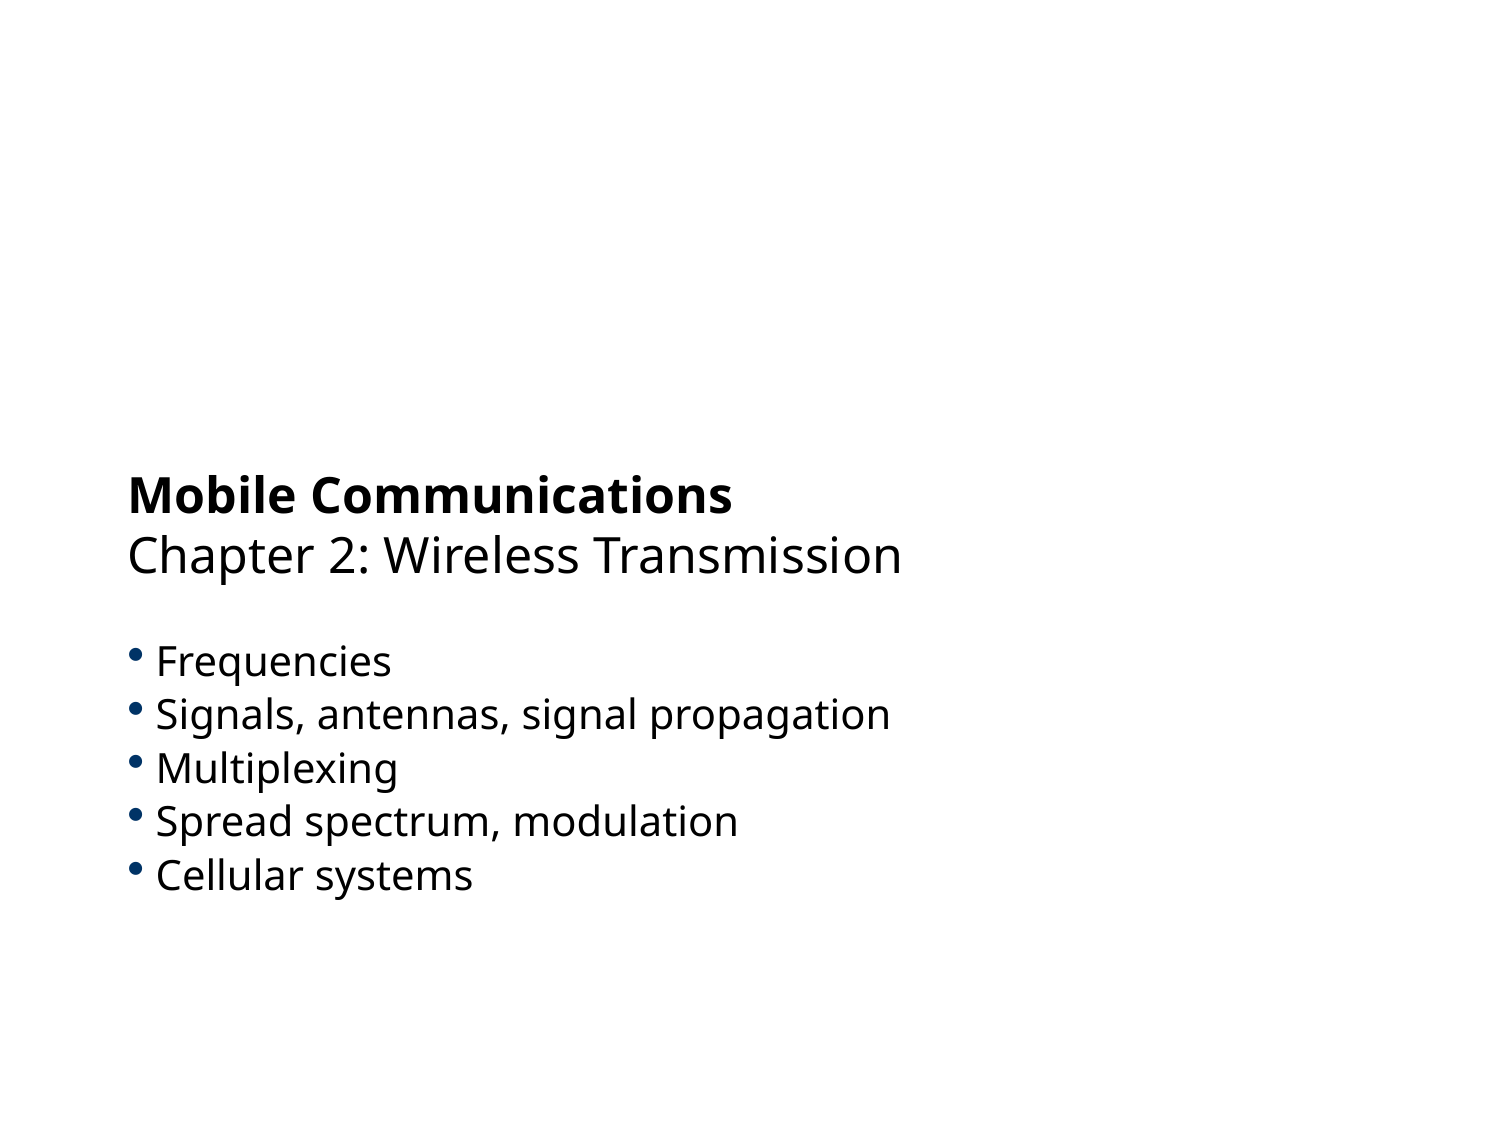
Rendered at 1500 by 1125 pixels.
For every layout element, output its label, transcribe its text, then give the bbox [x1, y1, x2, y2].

subtitle Frequencies Signals, antennas, signal propagation Multiplexing Spread spectrum, modulation Cellular systems [111, 633, 1163, 921]
title Mobile Communications Chapter 2: Wireless Transmission [112, 349, 1388, 591]
